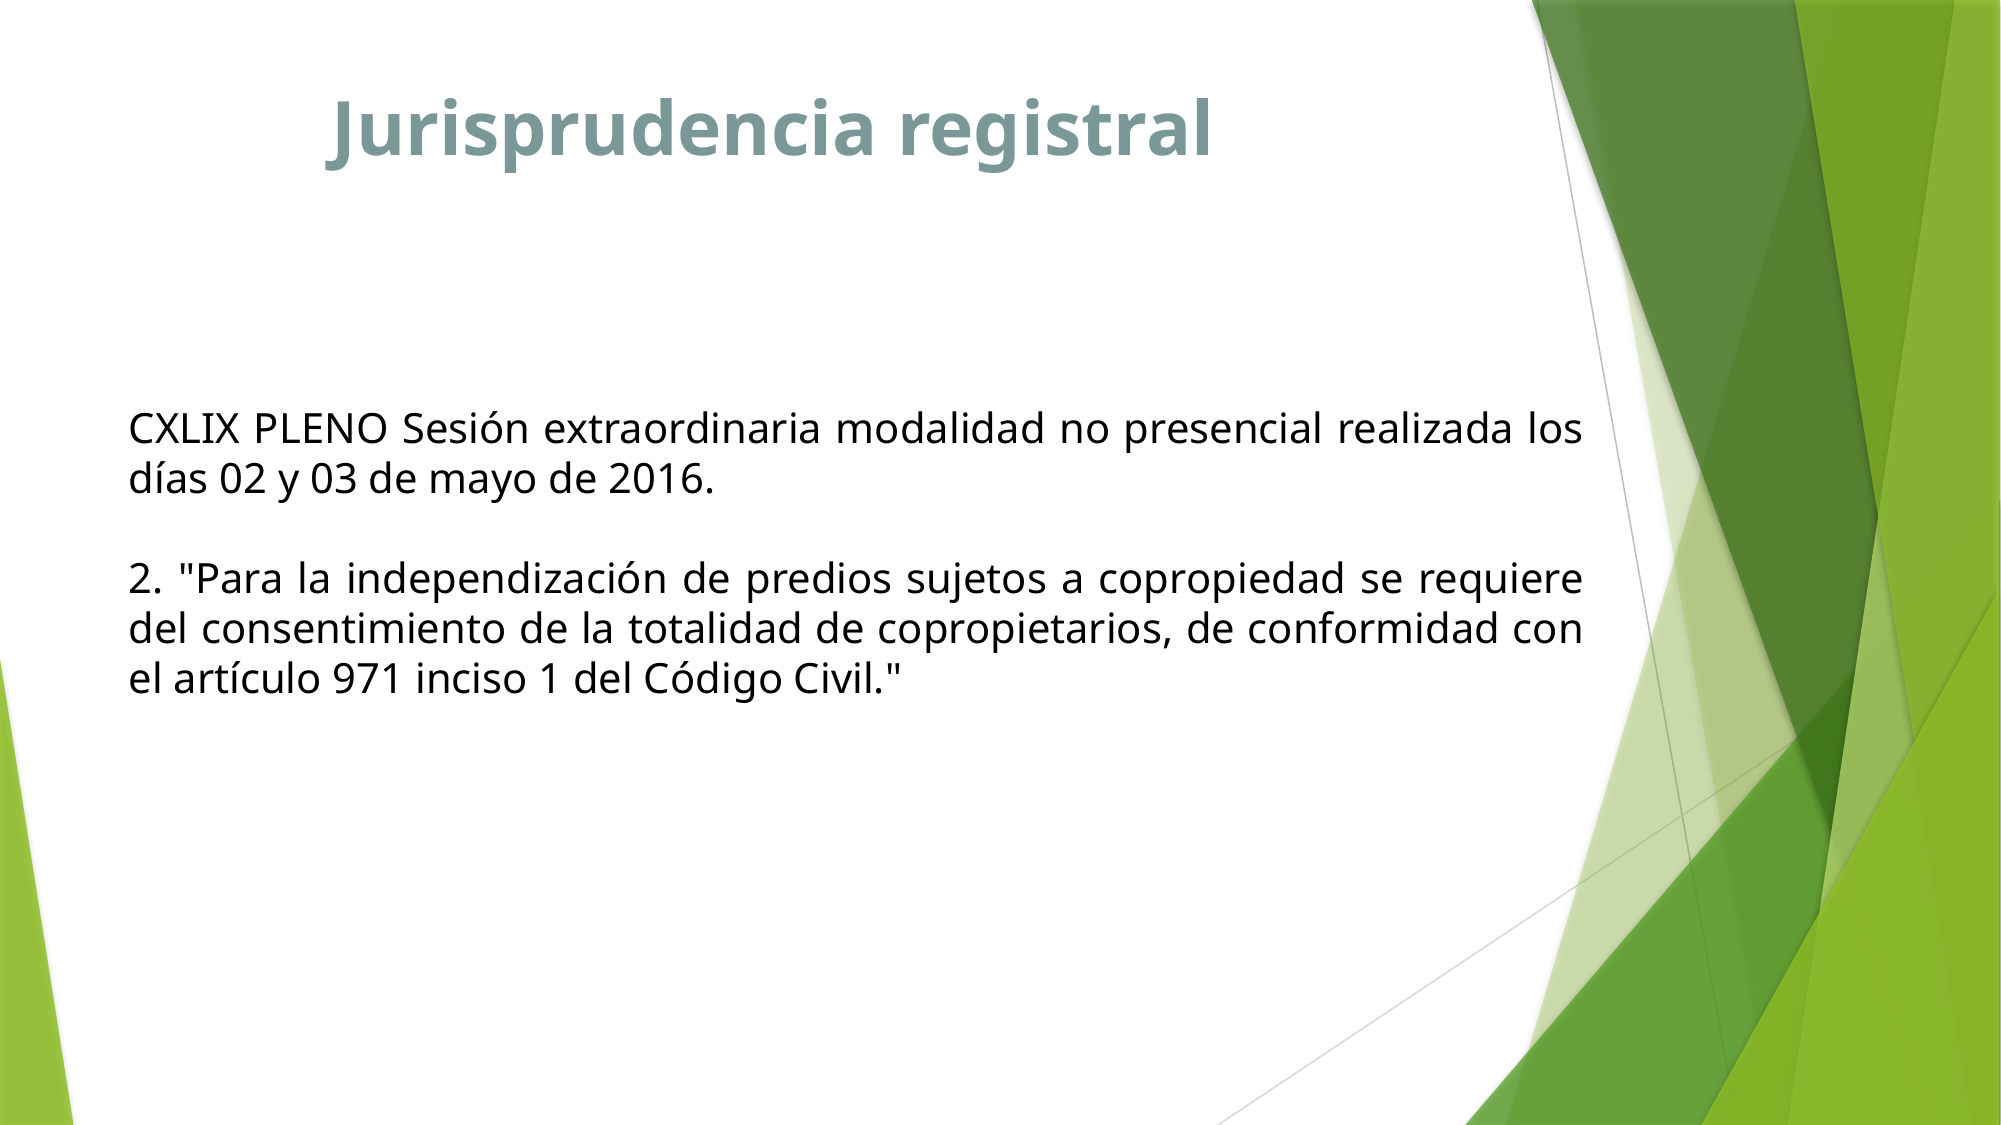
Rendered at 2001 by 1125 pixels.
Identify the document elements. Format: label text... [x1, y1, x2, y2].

text_box Jurisprudencia registral [316, 37, 1675, 225]
text_box CXLIX PLENO Sesión extraordinaria modalidad no presencial realizada los días 02 y 03 de mayo de 2016. 2. "Para la independización de predios sujetos a copropiedad se requiere del consentimiento de la totalidad de copropietarios, de conformidad con el artículo 971 inciso 1 del Código Civil." [113, 344, 1600, 1091]
